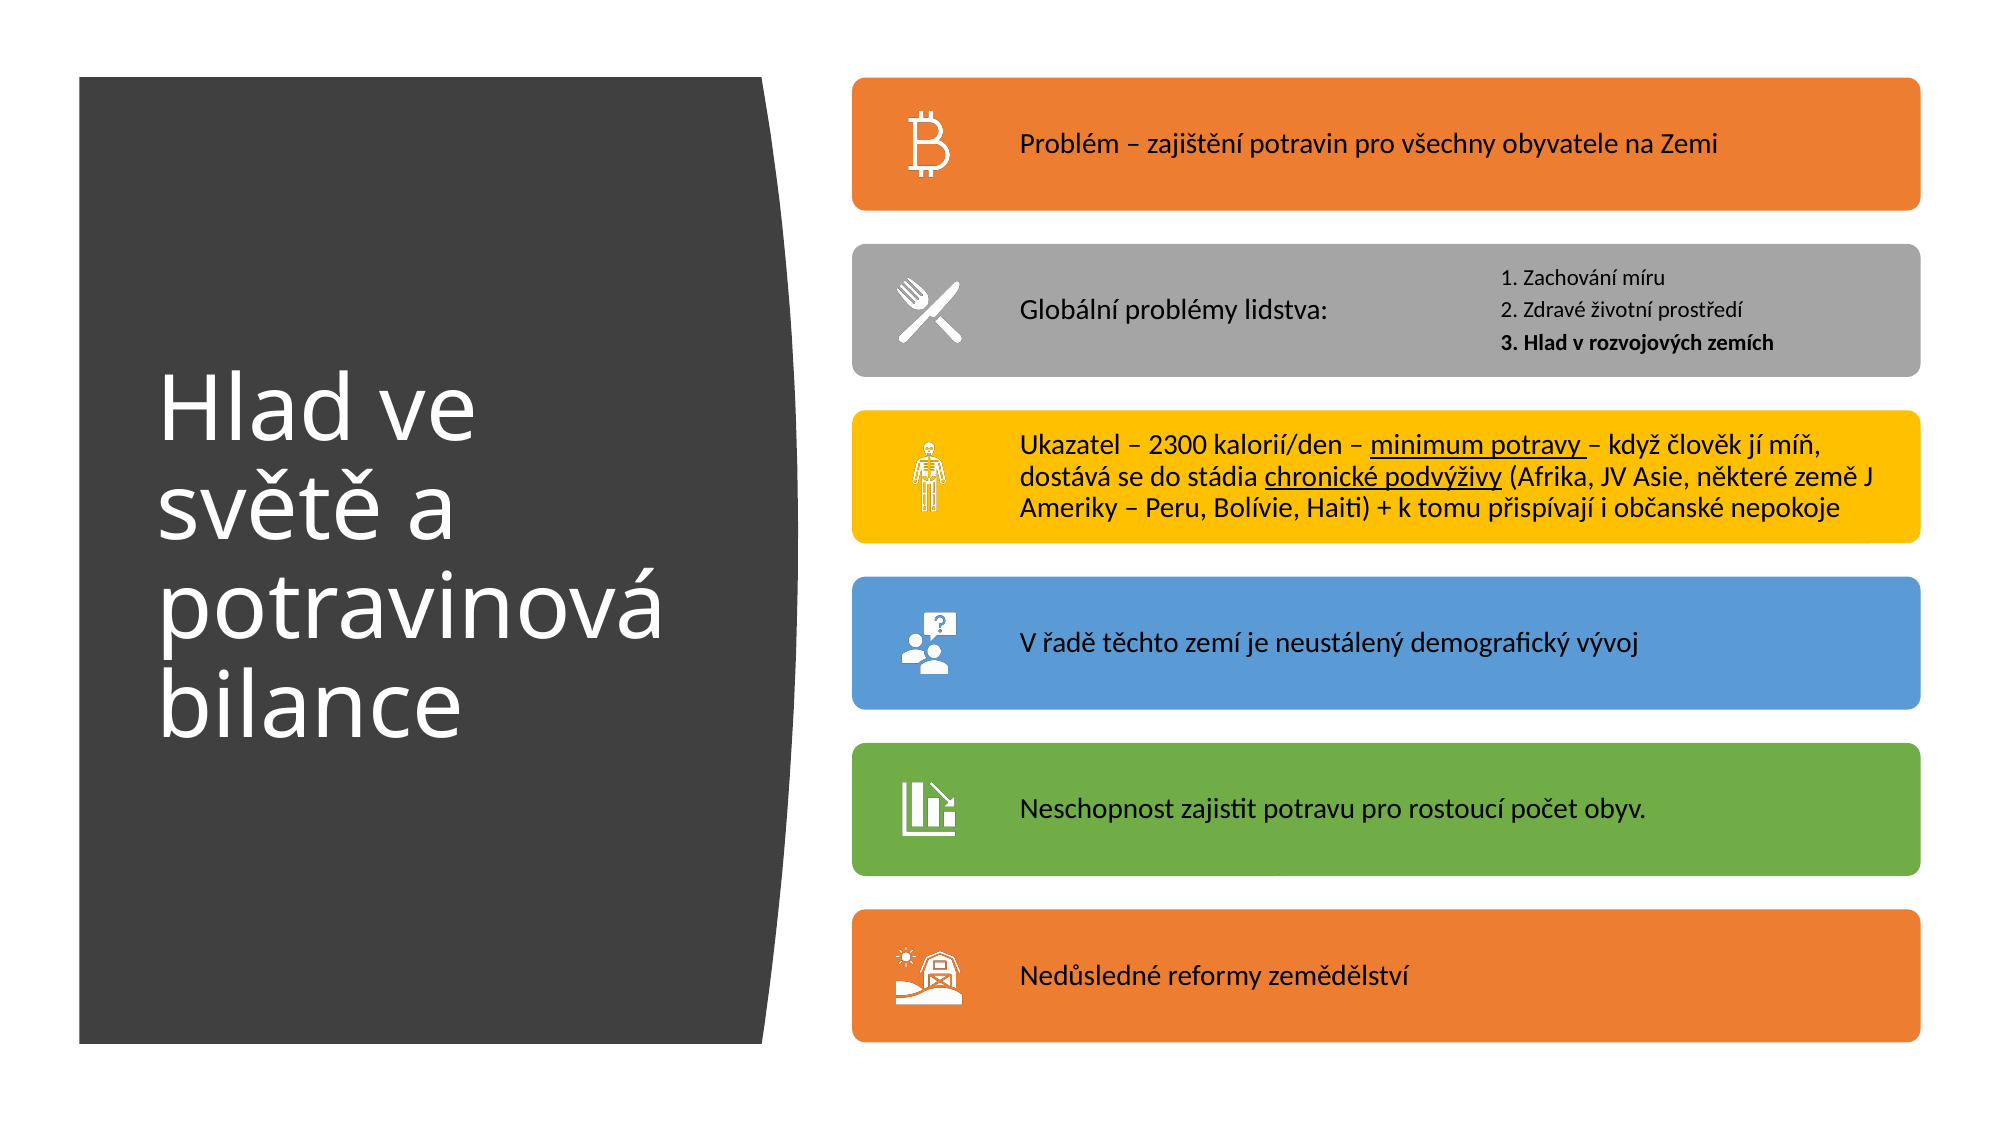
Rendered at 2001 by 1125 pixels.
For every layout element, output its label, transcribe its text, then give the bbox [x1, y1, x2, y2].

title Hlad ve světě a potravinová bilance [141, 166, 702, 953]
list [852, 77, 1921, 1043]
text_box [78, 76, 800, 1045]
